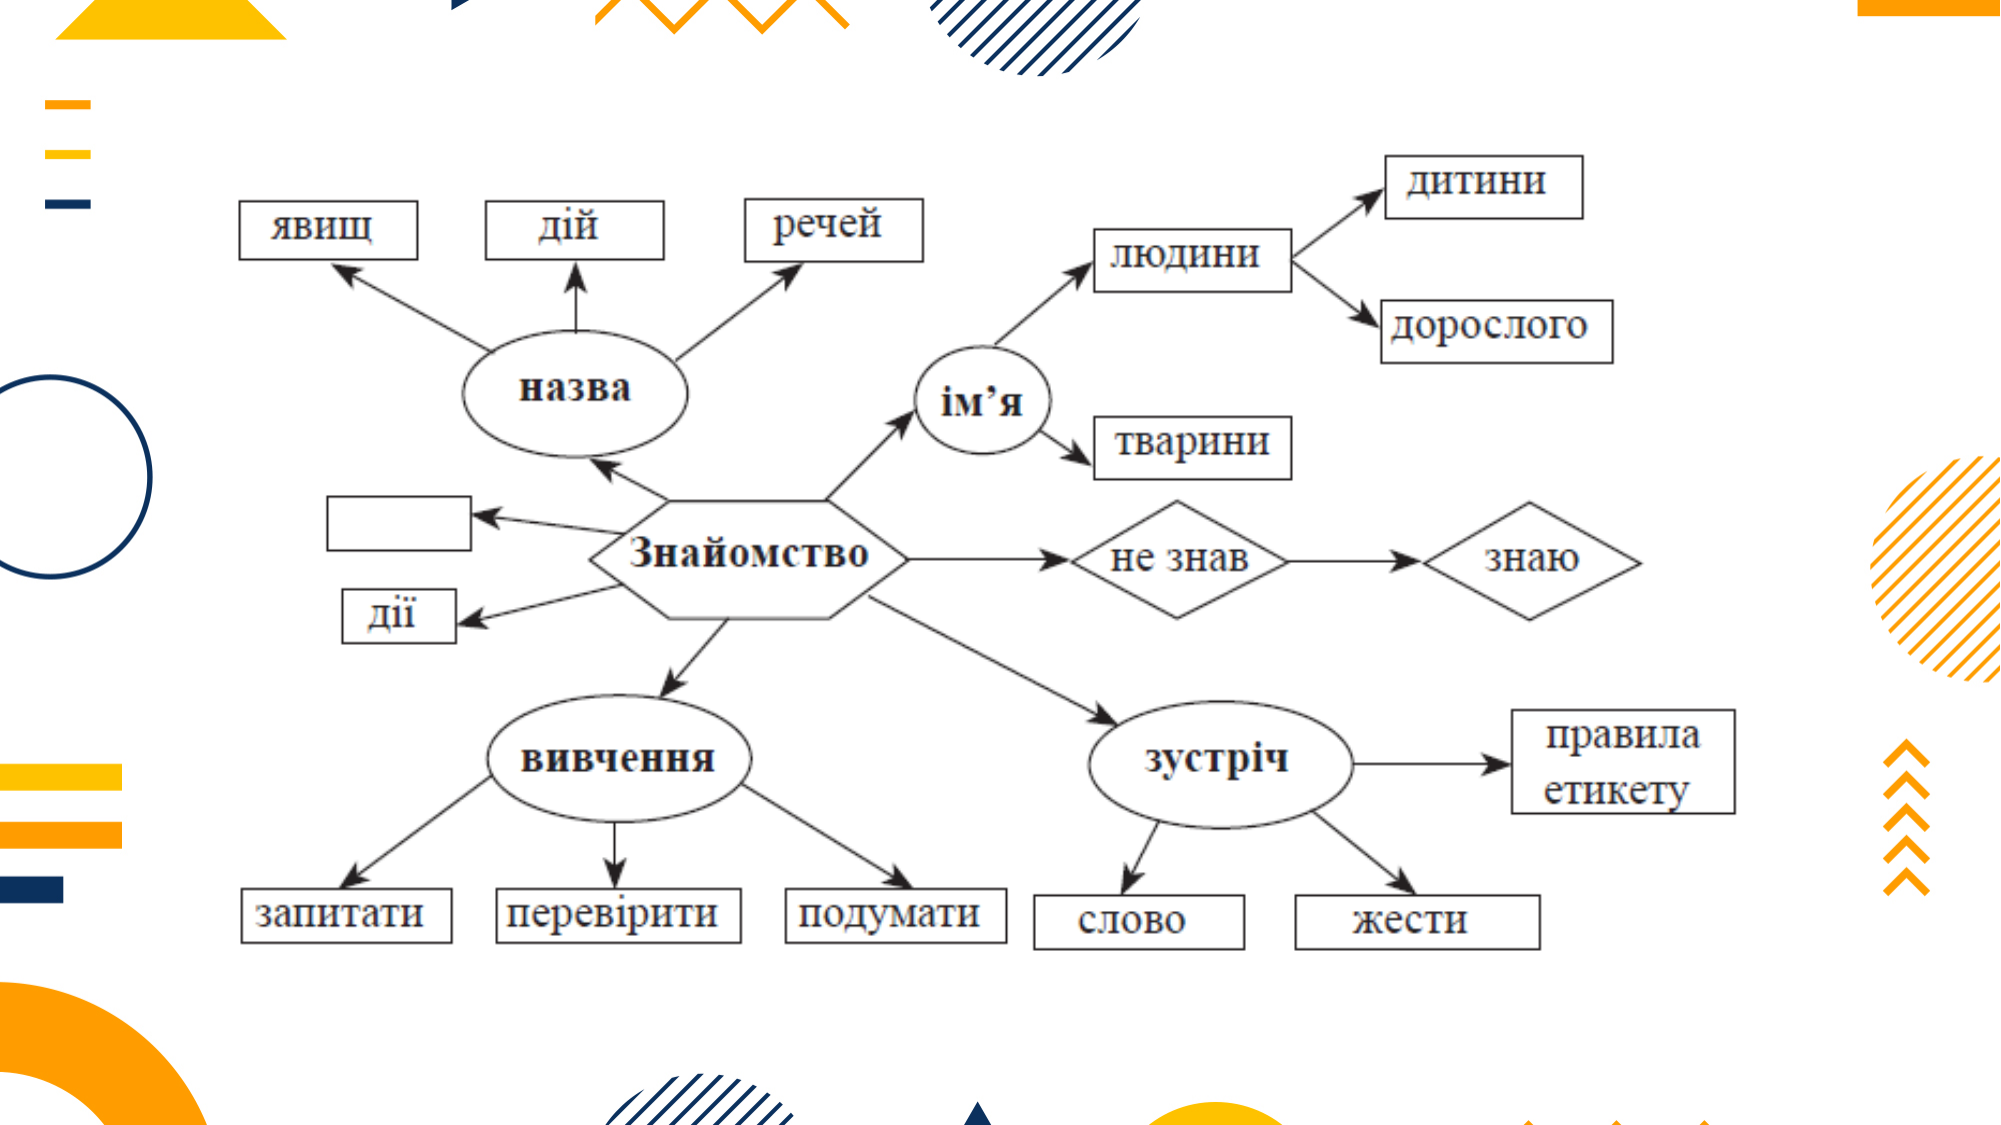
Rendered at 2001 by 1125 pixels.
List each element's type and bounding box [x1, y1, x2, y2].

list [192, 135, 1818, 977]
picture [0, 0, 2000, 1125]
